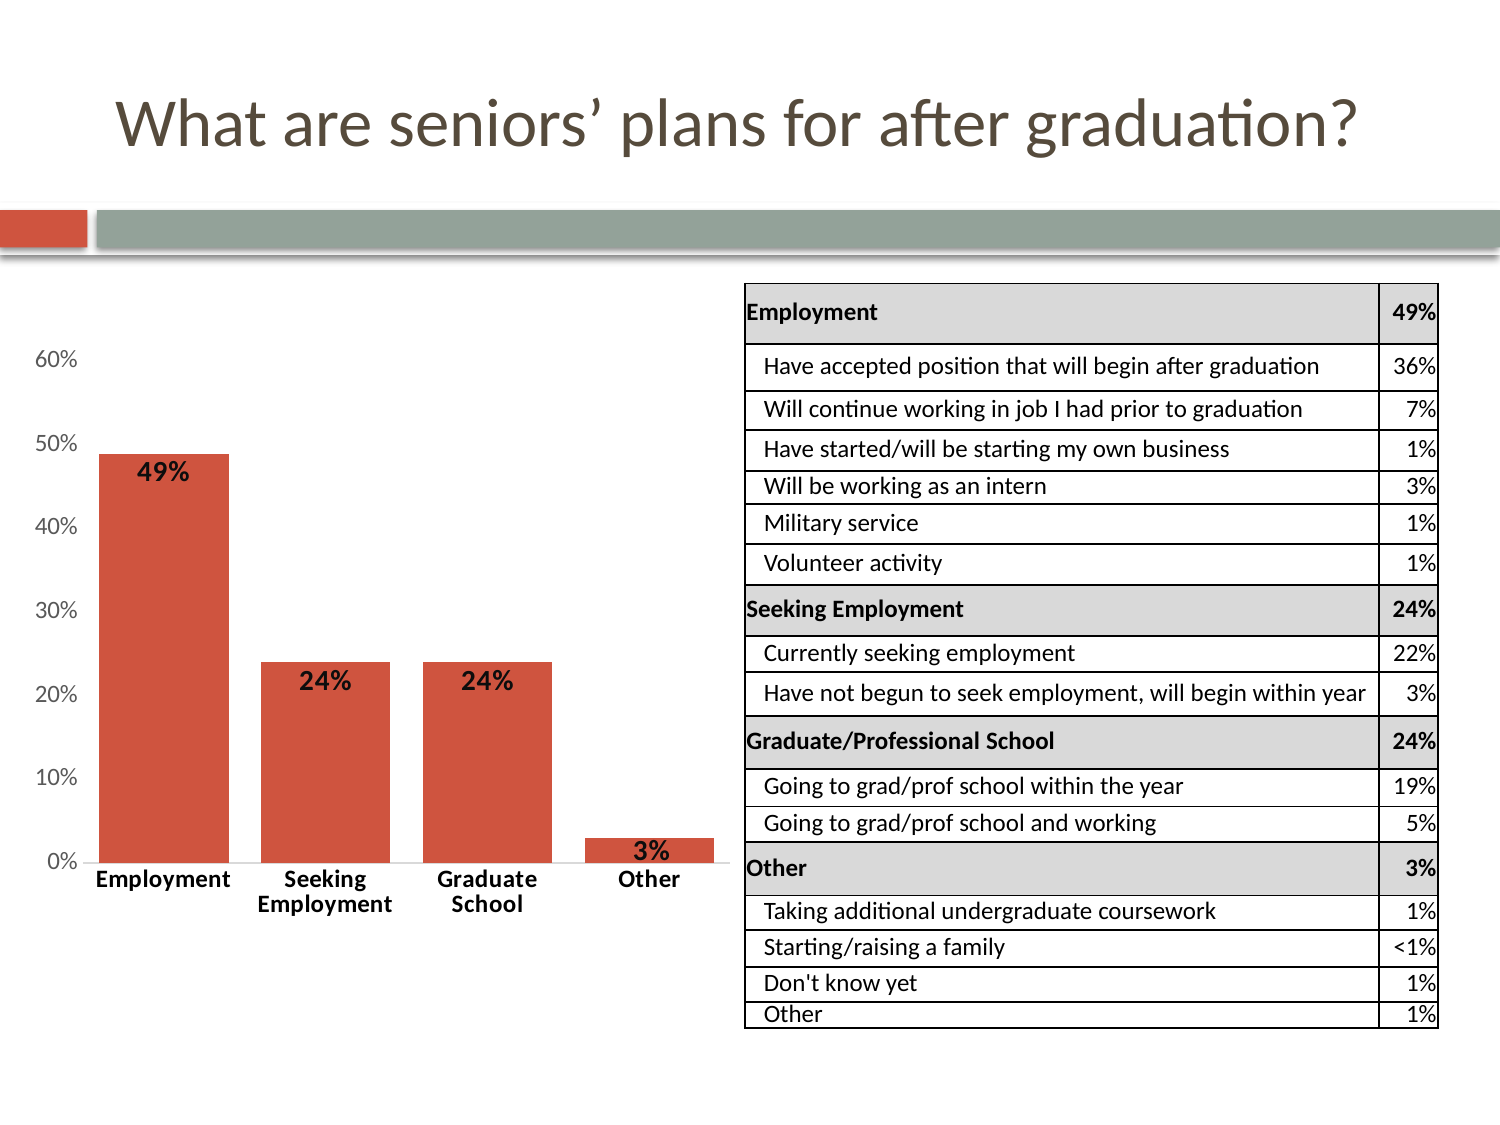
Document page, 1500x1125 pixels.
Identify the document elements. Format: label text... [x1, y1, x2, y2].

table_cell 5% [1380, 807, 1437, 841]
table_cell 1% [1380, 968, 1437, 1001]
table_cell Volunteer activity [751, 545, 1378, 584]
table_cell Will be working as an intern [751, 472, 1378, 503]
table_cell 7% [1380, 392, 1437, 429]
table_cell Going to grad/prof school within the year [751, 770, 1378, 806]
table_cell 19% [1380, 770, 1437, 806]
table_cell Starting/raising a family [746, 931, 1378, 966]
table_cell 22% [1380, 637, 1437, 671]
table_cell Have not begun to seek employment, will begin within year [751, 673, 1378, 715]
table_cell 3% [1380, 843, 1437, 895]
table_cell <1% [1380, 931, 1437, 966]
table_cell Have accepted position that will begin after graduation [750, 345, 1378, 390]
table_cell Taking additional undergraduate coursework [751, 896, 1378, 929]
title What are seniors’ plans for after graduation? [100, 37, 1438, 200]
table_cell Have started/will be starting my own business [751, 431, 1378, 470]
table_cell 1% [1380, 1003, 1437, 1027]
table_cell 3% [1380, 673, 1437, 715]
table_cell 1% [1380, 431, 1437, 470]
table_cell Don't know yet [746, 968, 1378, 1001]
table_cell 1% [1380, 896, 1437, 929]
table_cell Will continue working in job I had prior to graduation [751, 392, 1378, 429]
table_cell Other [746, 1003, 1378, 1027]
table_cell 36% [1380, 345, 1437, 390]
table_cell Military service [751, 505, 1378, 543]
table_cell 1% [1380, 545, 1437, 584]
table_cell 3% [1380, 472, 1437, 503]
table_cell Seeking Employment [751, 586, 1378, 635]
table_cell 1% [1380, 505, 1437, 543]
table_cell Going to grad/prof school and working [751, 807, 1378, 841]
table_cell 24% [1380, 717, 1437, 768]
table_cell 24% [1380, 586, 1437, 635]
table_header 49% [1380, 284, 1437, 343]
table_cell Currently seeking employment [751, 637, 1378, 671]
table_cell Other [751, 843, 1378, 895]
chart [19, 336, 746, 932]
table_cell Graduate/Professional School [751, 717, 1378, 768]
table_header Employment [746, 284, 1378, 343]
